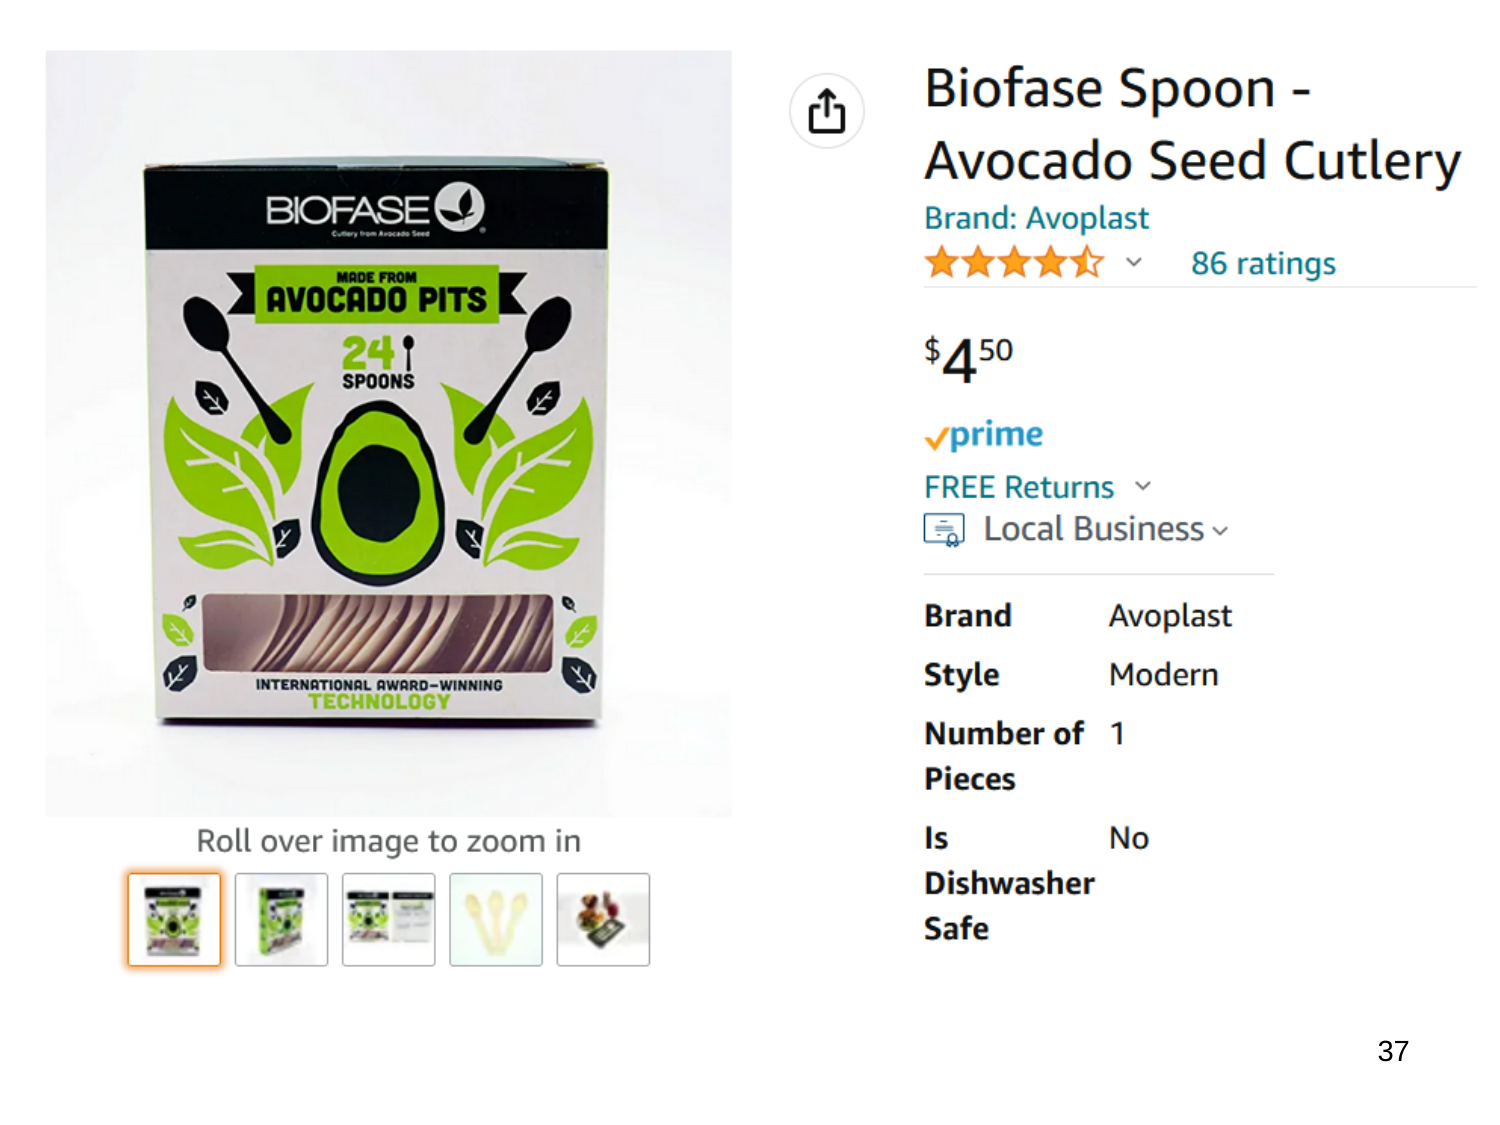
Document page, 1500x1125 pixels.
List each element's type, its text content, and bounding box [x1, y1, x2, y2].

slide_number 37 [1074, 1024, 1425, 1103]
picture [37, 37, 1478, 988]
